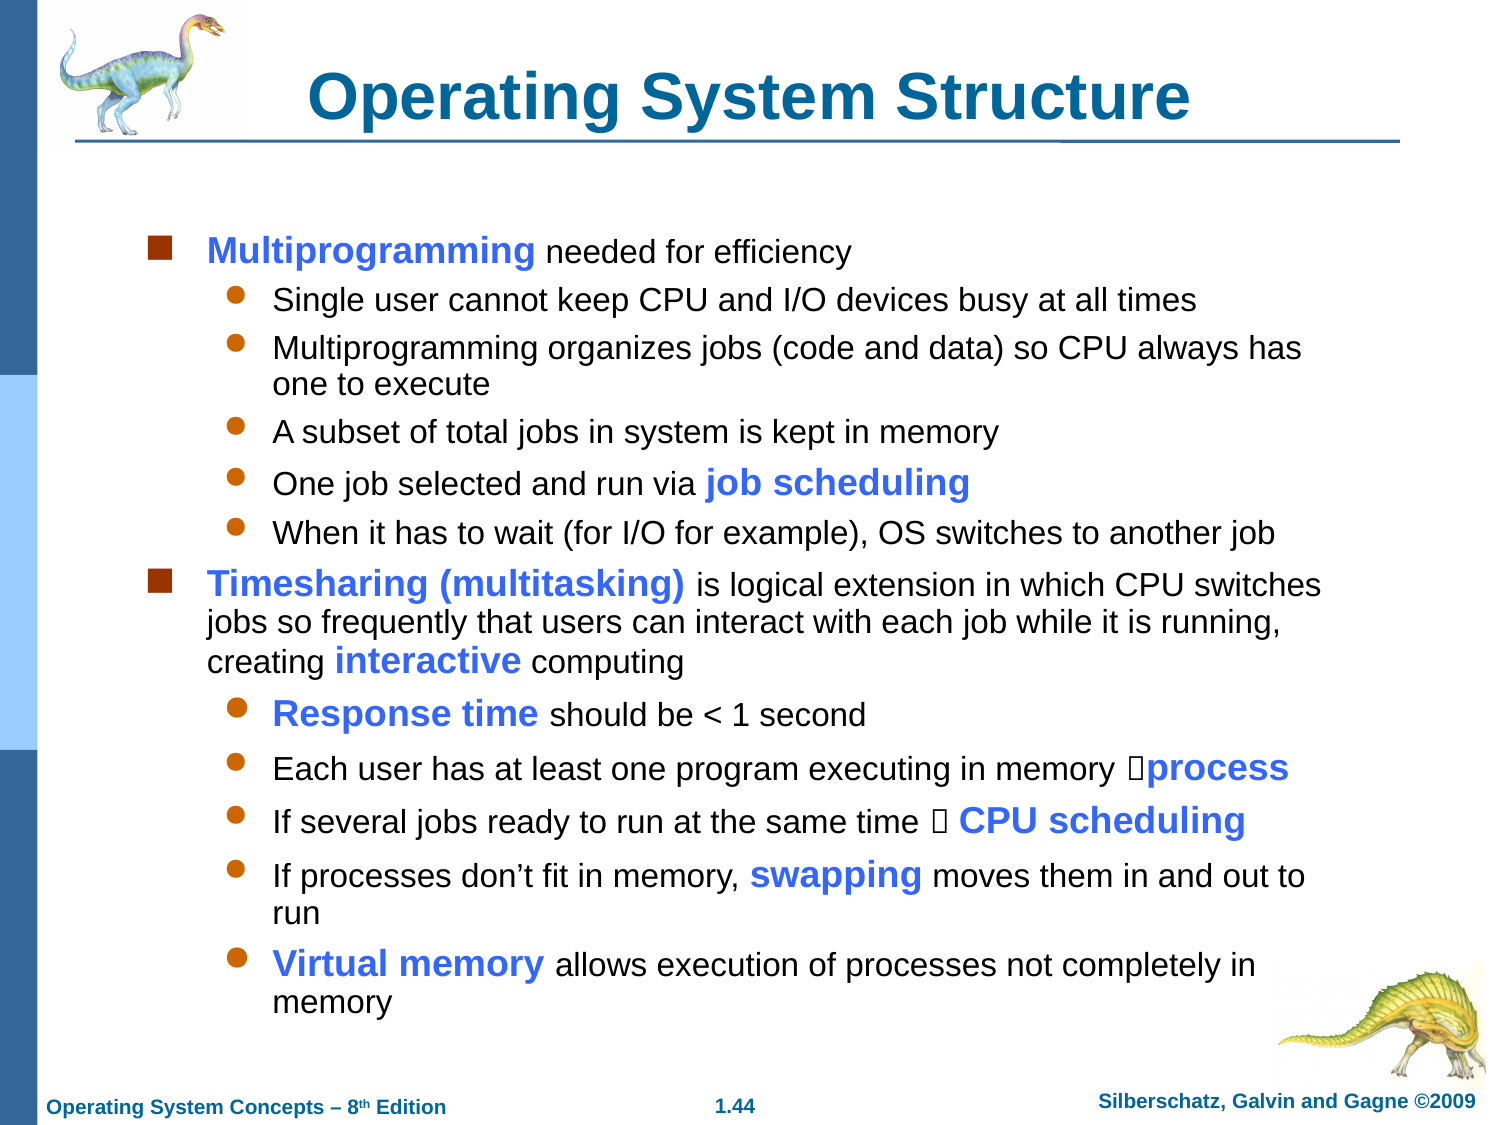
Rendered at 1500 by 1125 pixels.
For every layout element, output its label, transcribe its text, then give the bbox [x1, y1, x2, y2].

picture [1275, 959, 1486, 1090]
title Operating System Structure [74, 45, 1426, 141]
picture [46, 0, 243, 149]
list Multiprogramming needed for efficiency Single user cannot keep CPU and I/O devices busy at all times Multiprogramming organizes jobs (code and data) so CPU always has one to execute A subset of total jobs in system is kept in memory One job selected and run via job scheduling When it has to wait (for I/O for example), OS switches to another job Timesharing (multitasking) is logical extension in which CPU switches jobs so frequently that users can interact with each job while it is running, creating interactive computing Response time should be < 1 second Each user has at least one program executing in memory process If several jobs ready to run at the same time  CPU scheduling If processes don’t fit in memory, swapping moves them in and out to run Virtual memory allows execution of processes not completely in memory [135, 170, 1354, 992]
